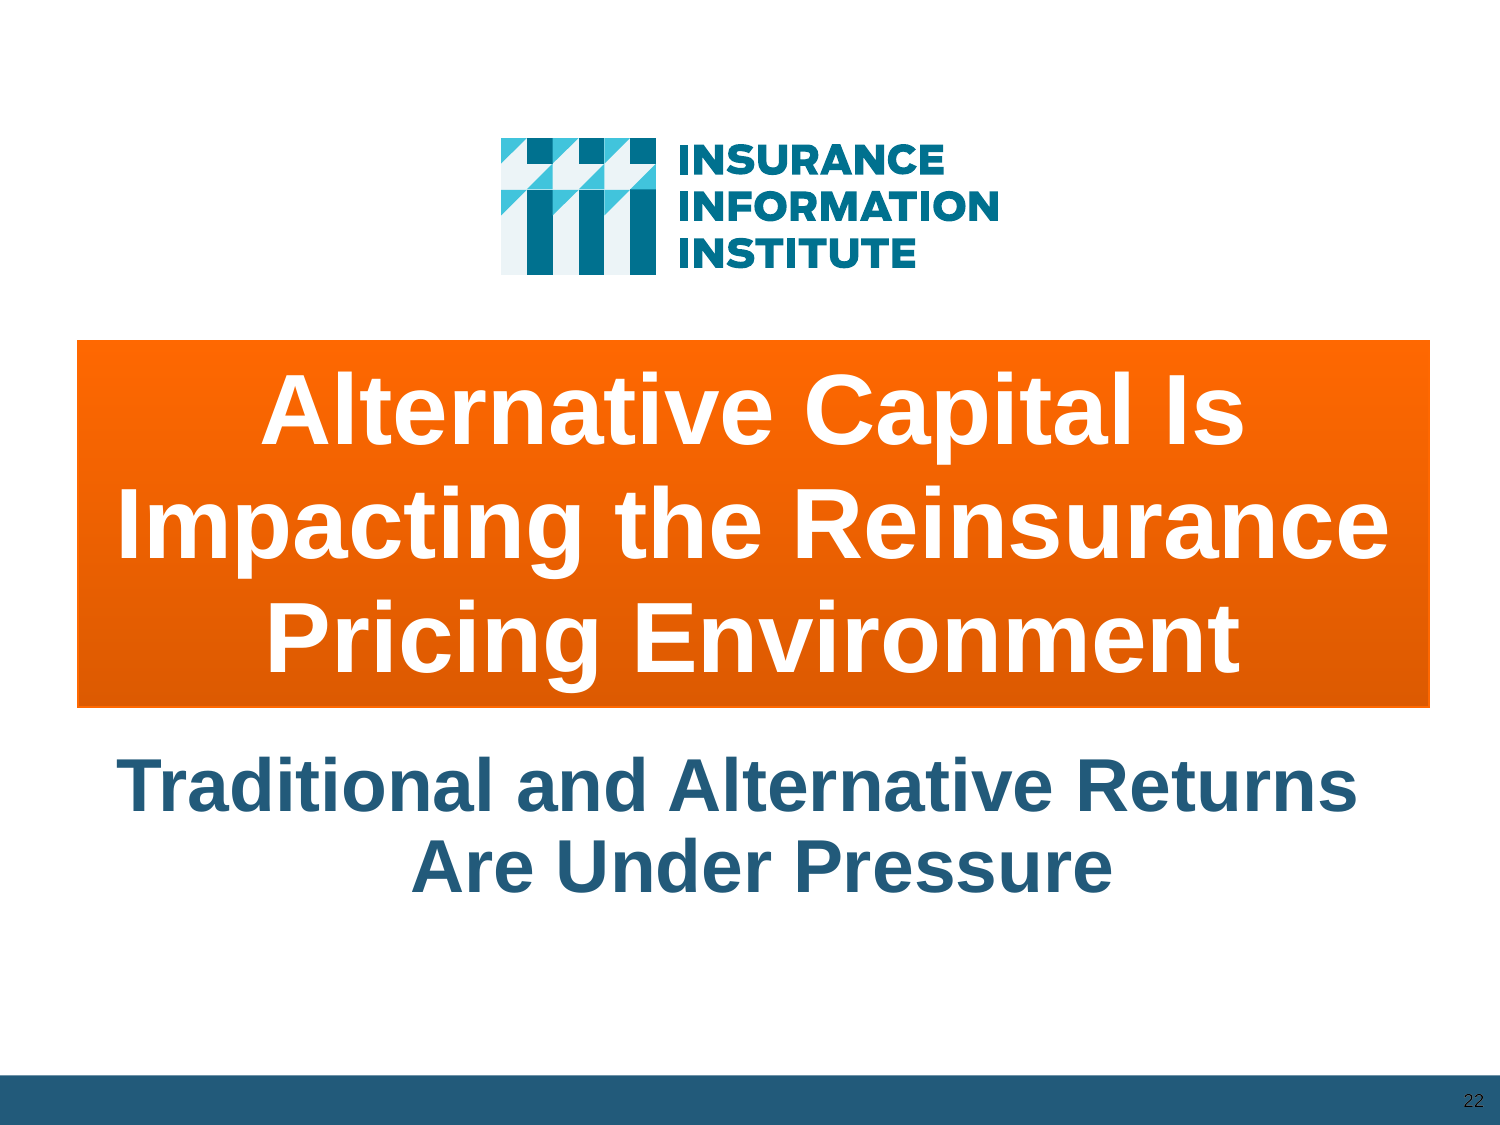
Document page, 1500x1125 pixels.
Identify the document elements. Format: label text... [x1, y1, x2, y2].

slide_number 22 [1410, 1091, 1485, 1112]
text_box [0, 1075, 1500, 1125]
text_box Alternative Capital Is Impacting the Reinsurance Pricing Environment [77, 341, 1430, 708]
picture [500, 137, 998, 275]
text_box Traditional and Alternative Returns Are Under Pressure [47, 739, 1430, 917]
